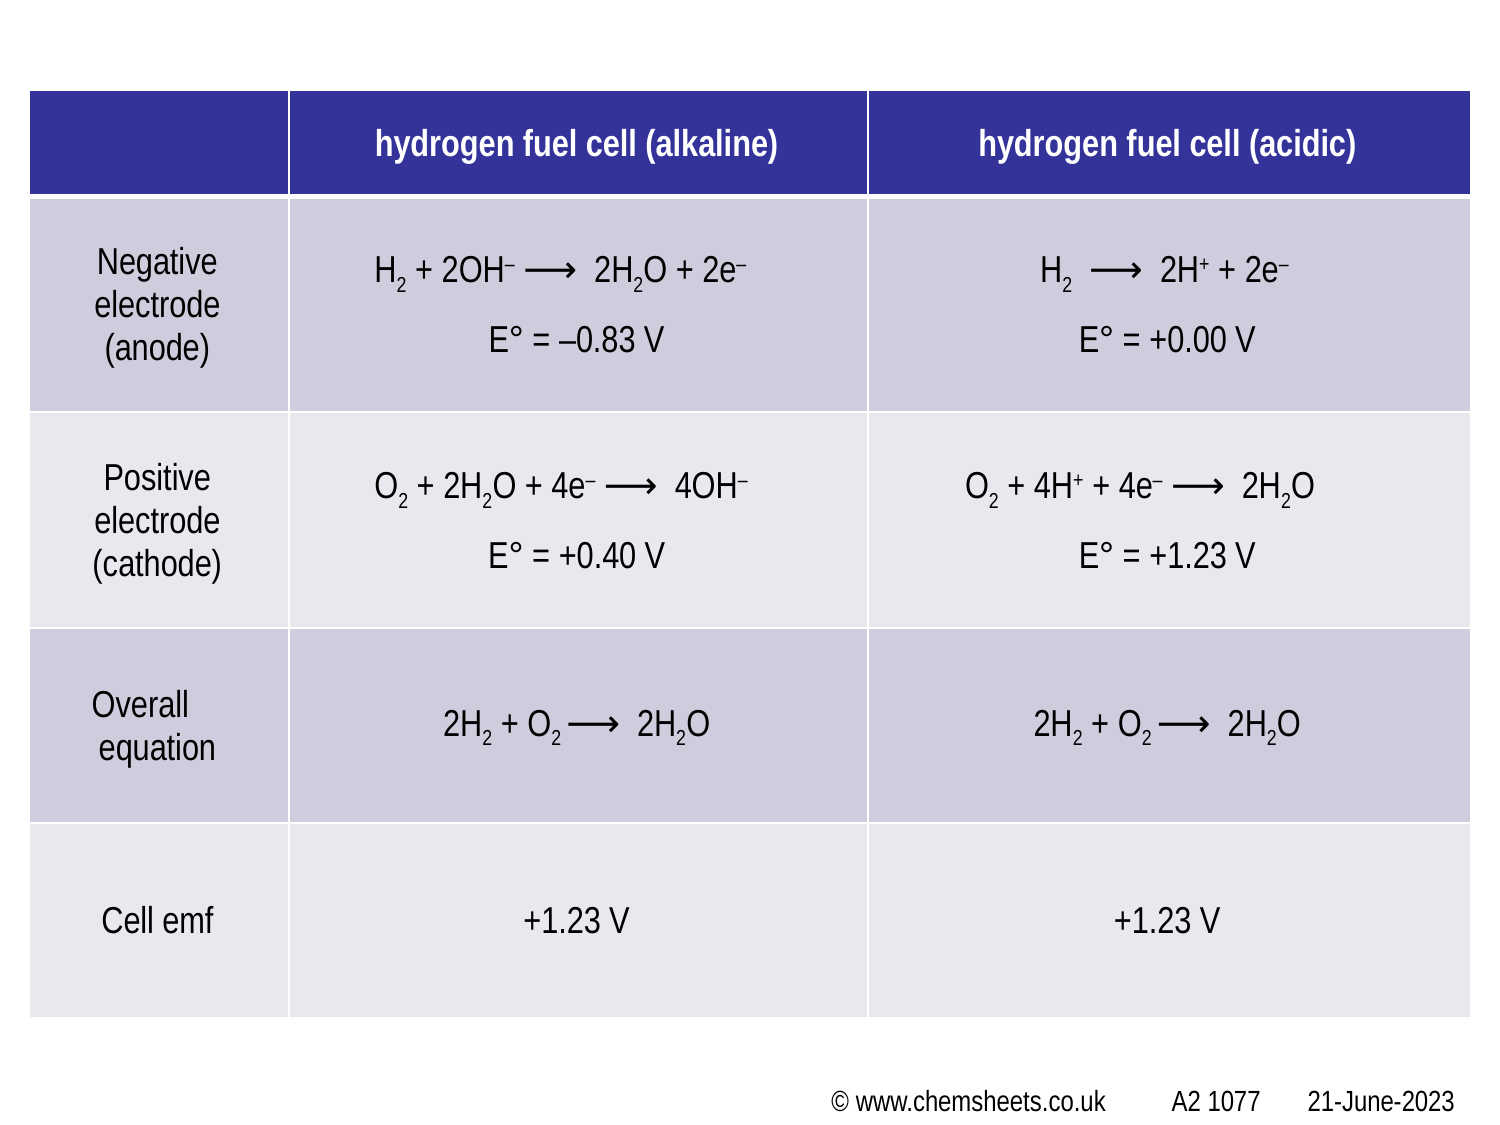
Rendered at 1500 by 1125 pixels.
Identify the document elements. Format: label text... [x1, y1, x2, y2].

table_cell O2 + 2H2O + 4e– ⟶ 4OH– E° = +0.40 V [290, 413, 867, 627]
table_cell Positive electrode (cathode) [30, 413, 288, 627]
table_cell H2 ⟶ 2H+ + 2e– E° = +0.00 V [869, 199, 1470, 411]
table_cell +1.23 V [869, 824, 1470, 1017]
table_cell Cell emf [30, 824, 288, 1017]
table_cell Negative electrode (anode) [30, 199, 288, 411]
table_cell 2H2 + O2 ⟶ 2H2O [869, 629, 1470, 822]
table_header hydrogen fuel cell (alkaline) [290, 91, 867, 194]
table_cell +1.23 V [290, 824, 867, 1017]
text_box © www.chemsheets.co.uk A2 1077 21-June-2023 [714, 1074, 1471, 1125]
table_cell O2 + 4H+ + 4e– ⟶ 2H2O E° = +1.23 V [869, 413, 1470, 627]
table_header [30, 91, 288, 194]
table_cell 2H2 + O2 ⟶ 2H2O [290, 629, 867, 822]
table_header hydrogen fuel cell (acidic) [869, 91, 1470, 194]
table_cell Overall equation [30, 629, 288, 822]
table_cell H2 + 2OH– ⟶ 2H2O + 2e– E° = –0.83 V [290, 199, 867, 411]
